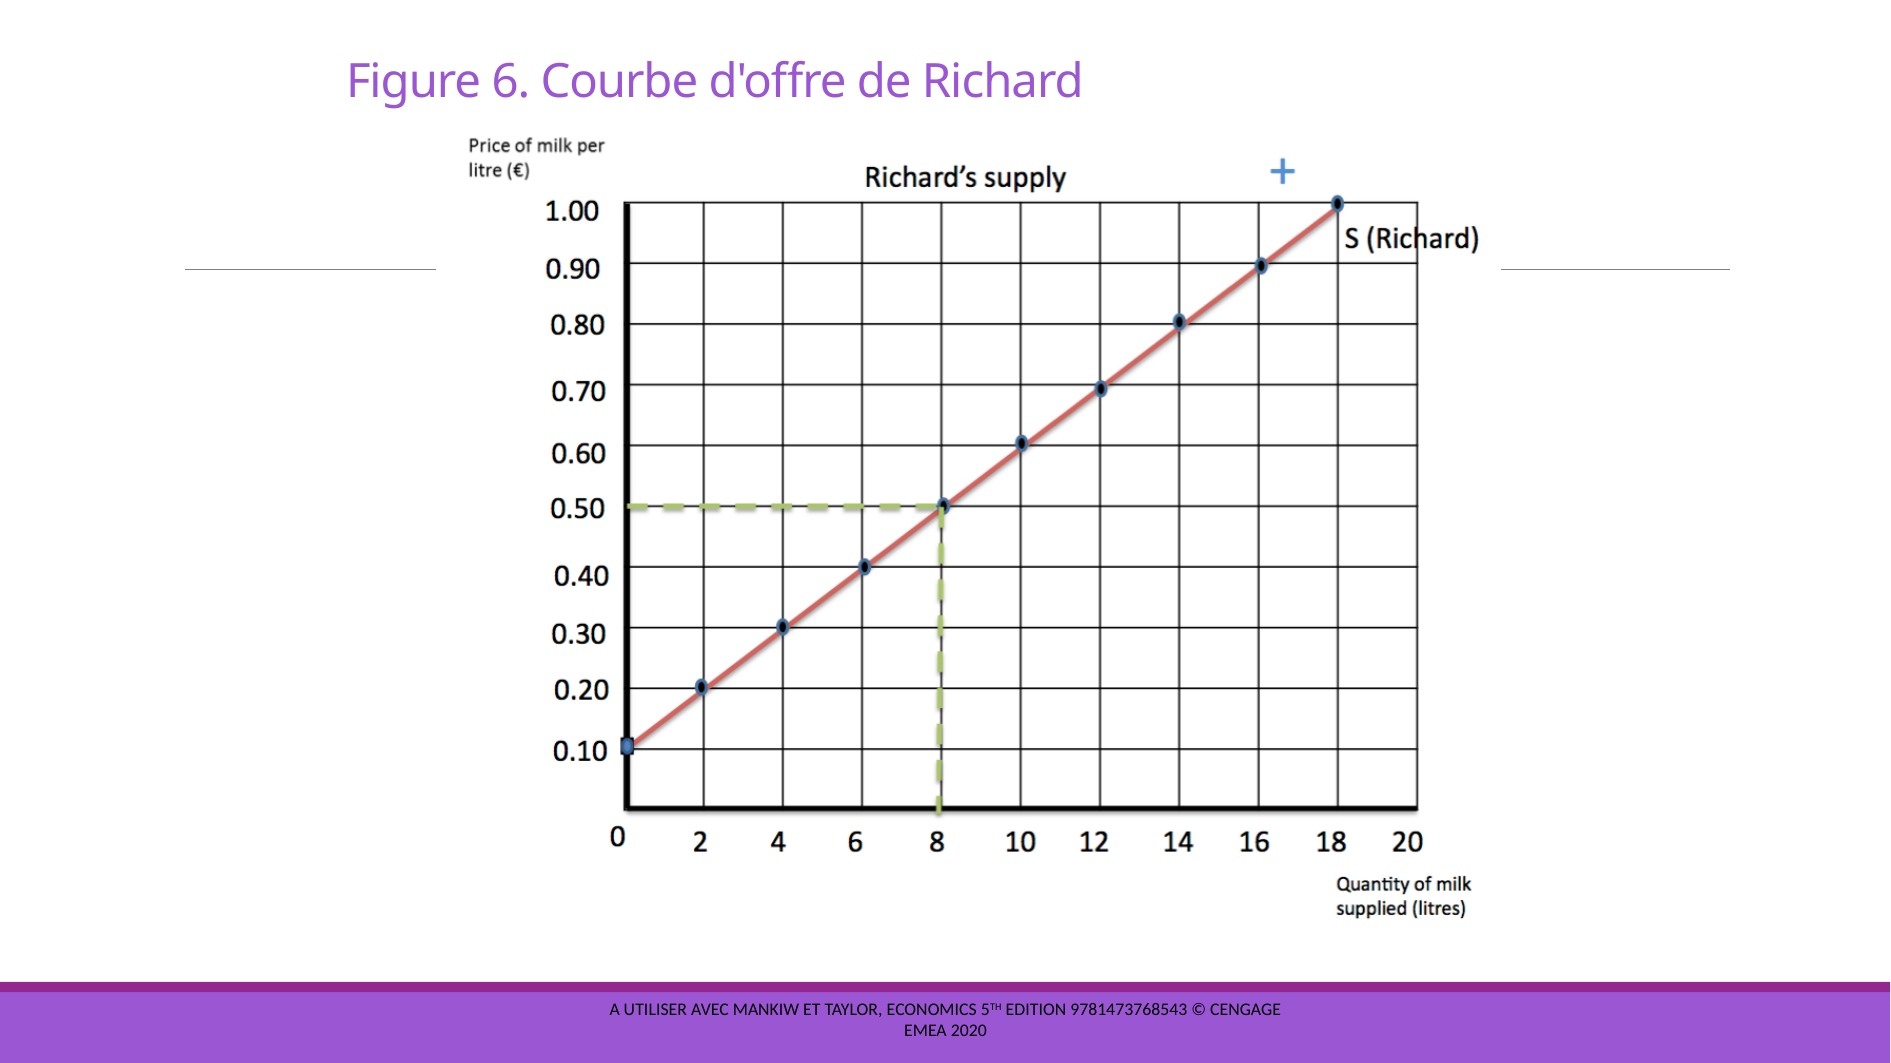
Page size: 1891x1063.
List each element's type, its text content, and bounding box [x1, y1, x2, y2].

picture [436, 129, 1502, 974]
footer A utiliser avec Mankiw et Taylor, Economics 5th edition 9781473768543 © Cengage EMEA 2020 [571, 1001, 1320, 1058]
title Figure 6. Courbe d'offre de Richard [331, 7, 1607, 115]
